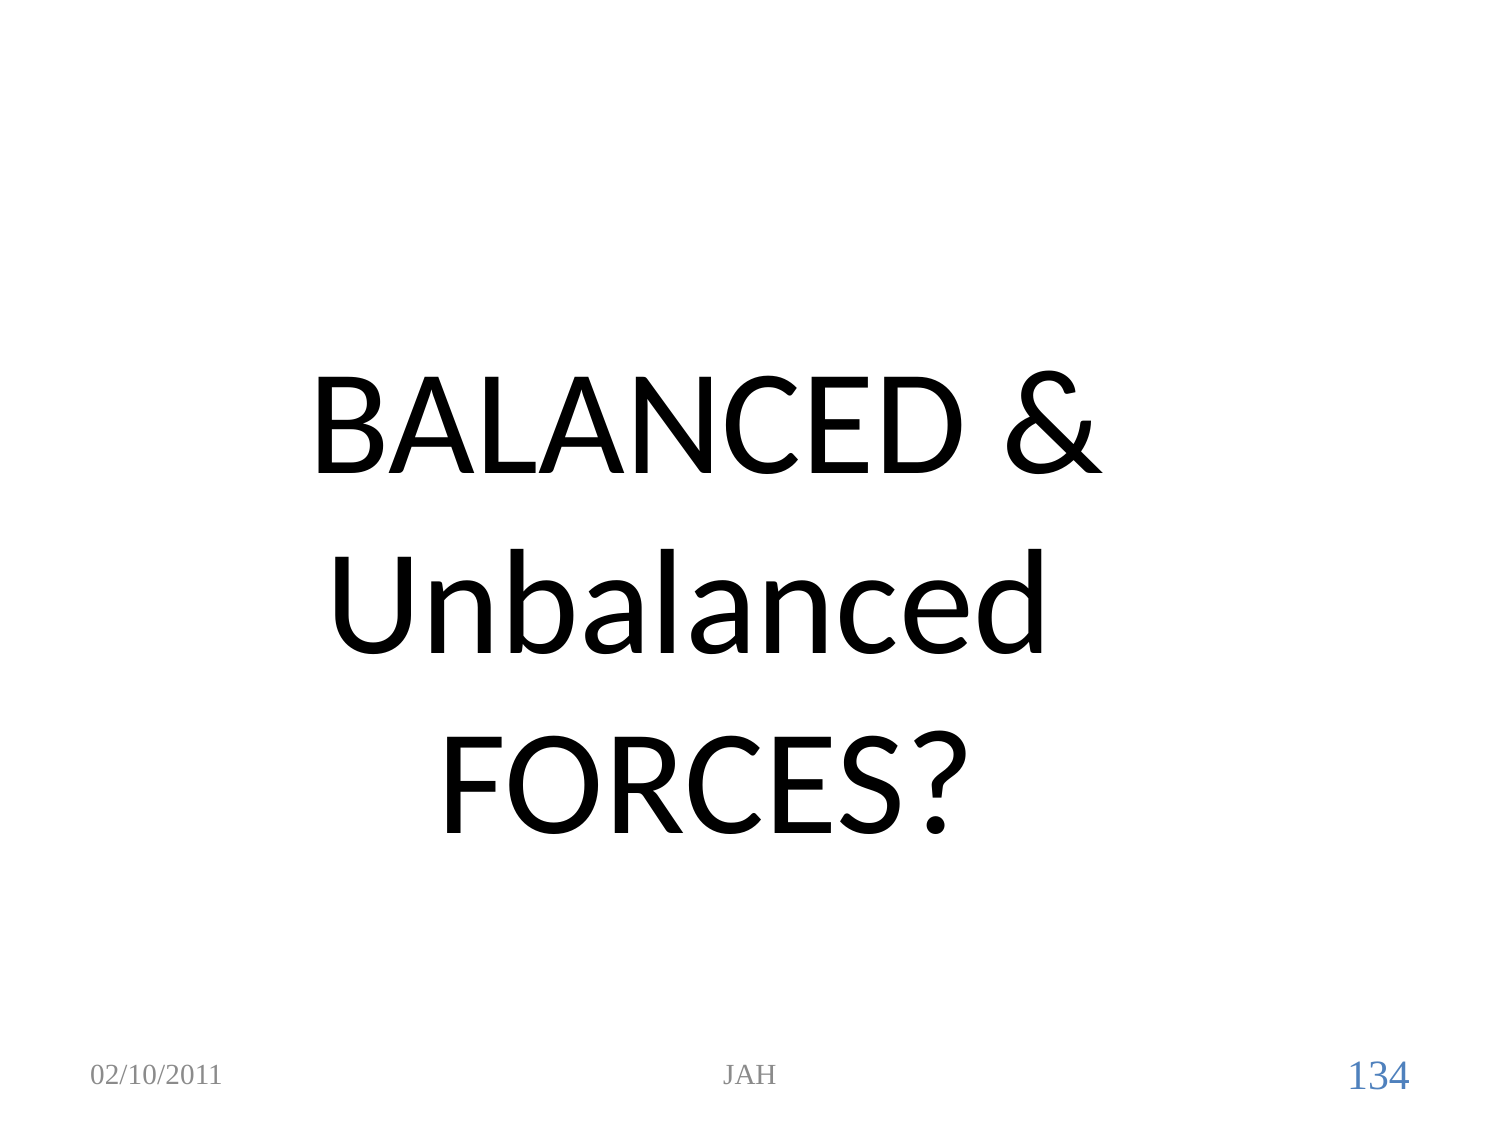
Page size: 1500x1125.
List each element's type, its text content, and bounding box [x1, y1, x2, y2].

slide_number 134 [1074, 1042, 1425, 1103]
title BALANCED & Unbalanced FORCES? [187, 287, 1225, 900]
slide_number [75, 1042, 425, 1103]
footer JAH [512, 1042, 988, 1103]
